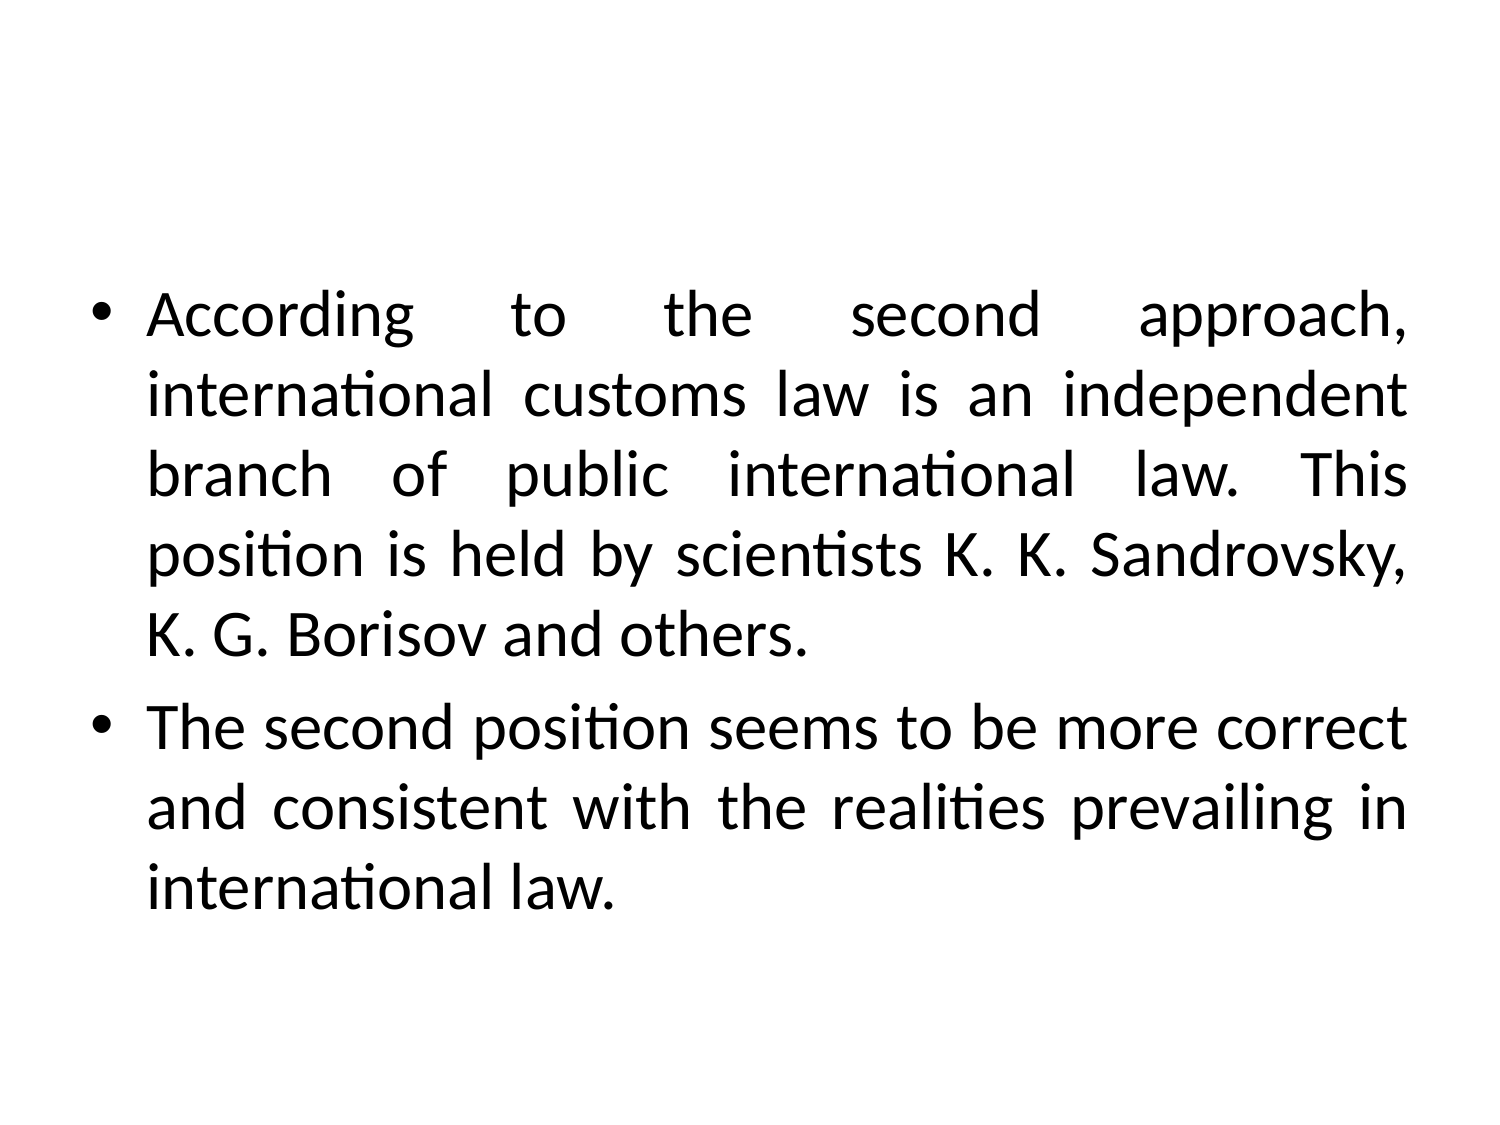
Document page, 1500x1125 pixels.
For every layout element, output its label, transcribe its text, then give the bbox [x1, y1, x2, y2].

list According to the second approach, international customs law is an independent branch of public international law. This position is held by scientists K. K. Sandrovsky, K. G. Borisov and others. The second position seems to be more correct and consistent with the realities prevailing in international law. [75, 262, 1425, 1005]
